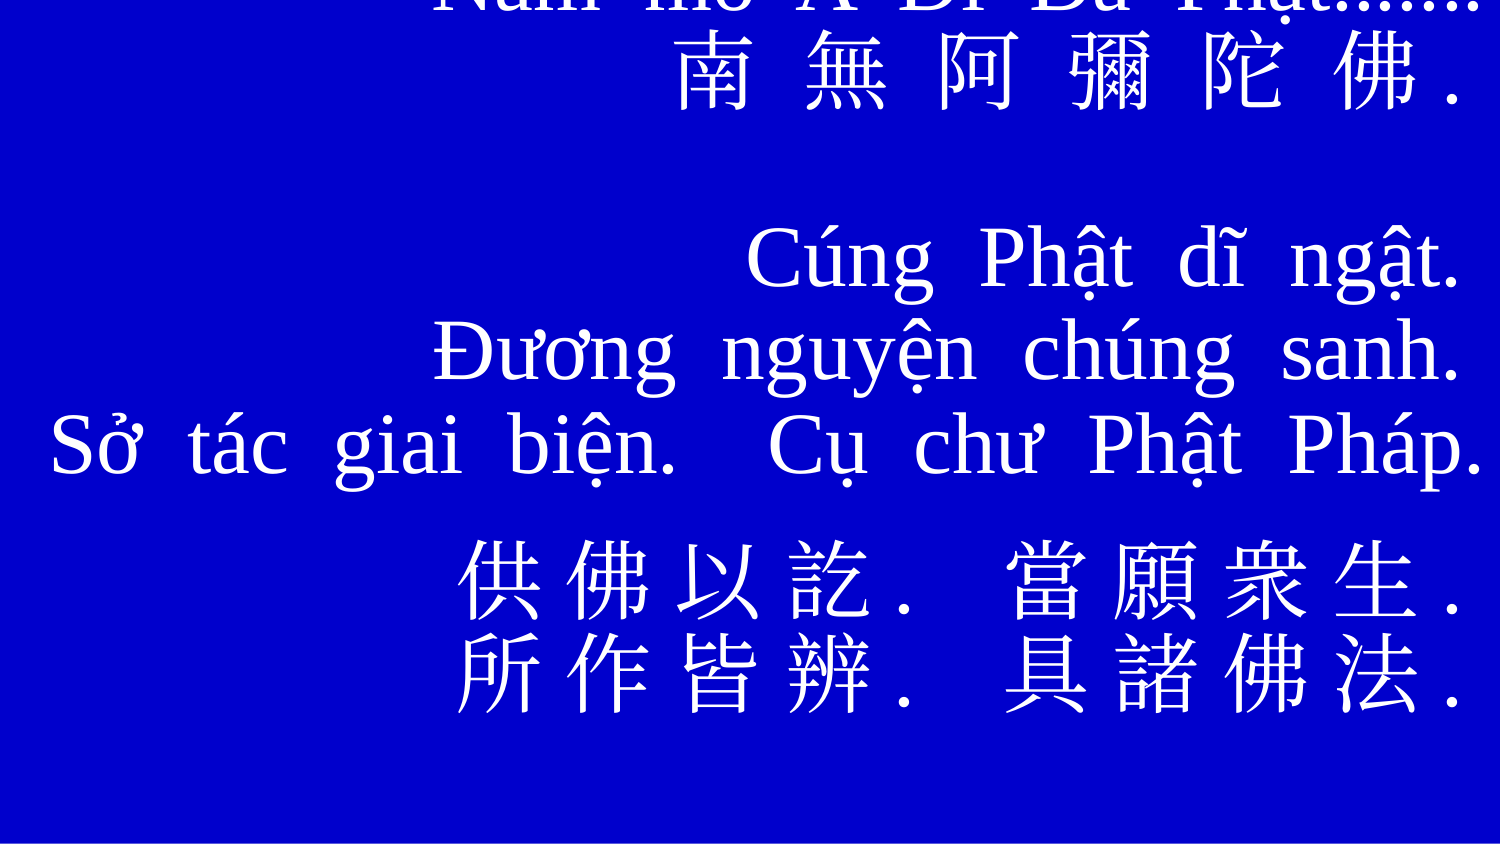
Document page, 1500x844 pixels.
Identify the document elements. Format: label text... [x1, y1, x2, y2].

list Nam mô A Di Đà Phật....... 南 無 阿 彌 陀 佛. Cúng Phật dĩ ngật. Đương nguyện chúng sanh. Sở tác giai biện. Cụ chư Phật Pháp. 供 佛 以 訖. 當 願 衆 生. 所 作 皆 辨. 具 諸 佛 法. [0, 0, 1500, 844]
